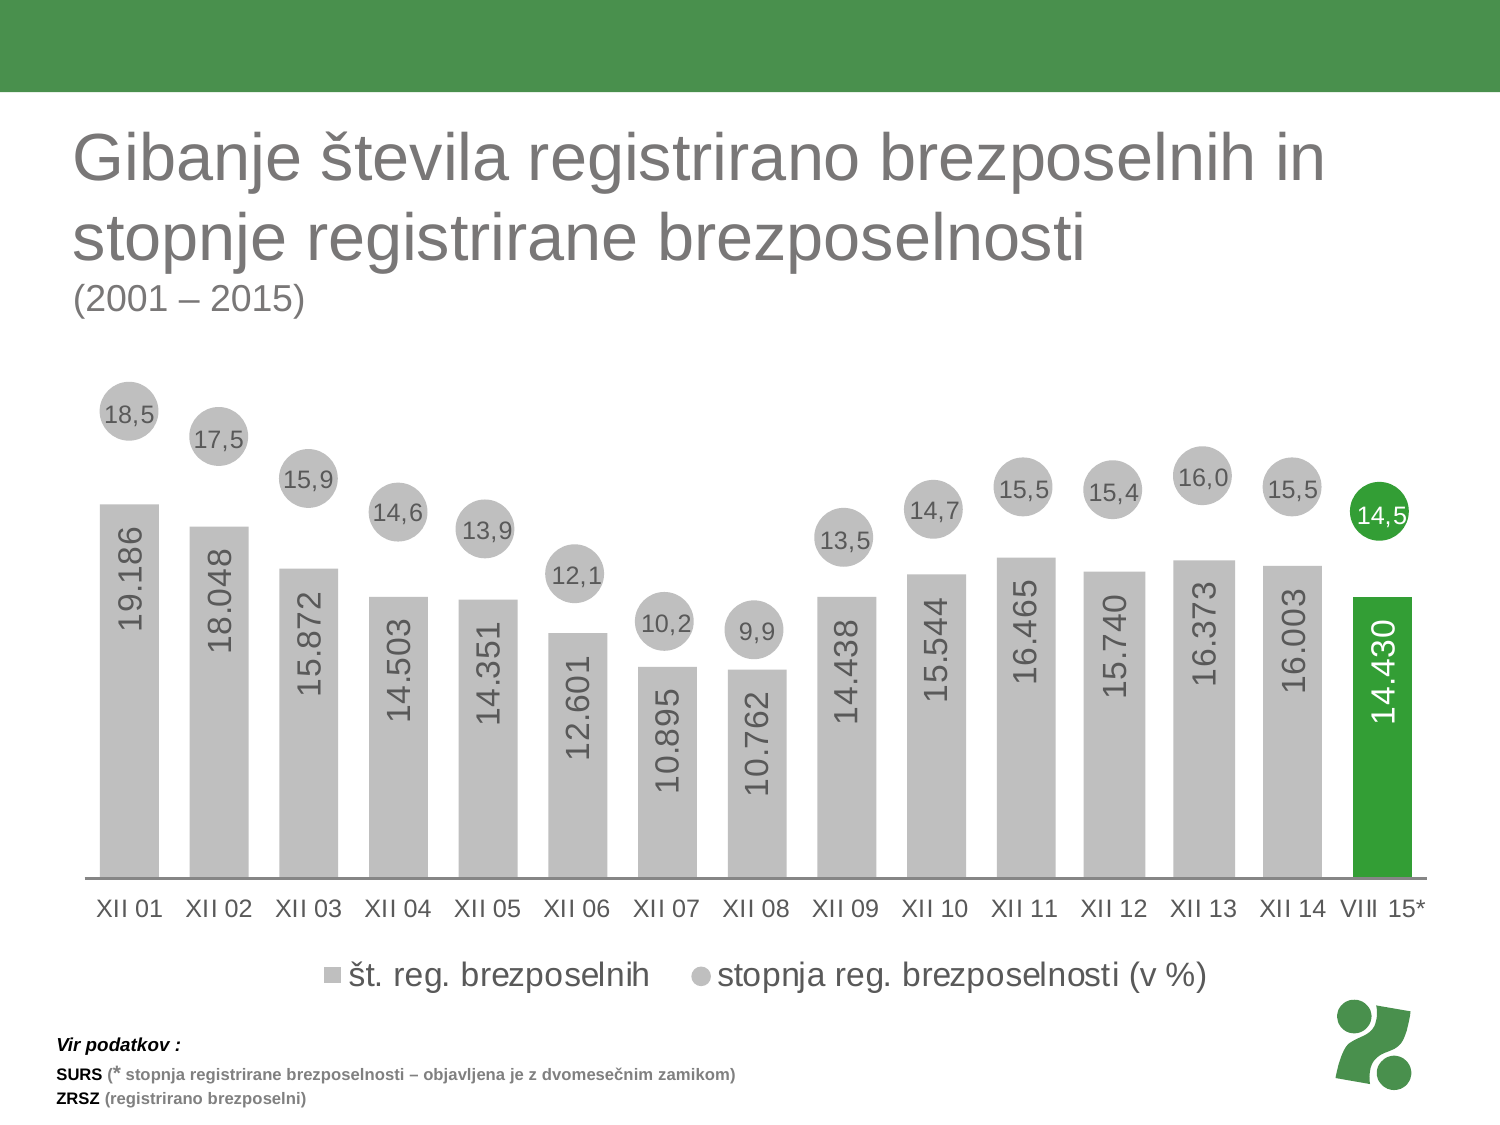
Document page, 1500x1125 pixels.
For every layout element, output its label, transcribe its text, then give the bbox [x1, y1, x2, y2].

picture [66, 369, 1446, 1012]
text_box Vir podatkov : SURS (* stopnja registrirane brezposelnosti – objavljena je z dvomesečnim zamikom) ZRSZ (registrirano brezposelni) [41, 1025, 951, 1115]
title Gibanje števila registrirano brezposelnih in stopnje registrirane brezposelnosti (2001 – 2015) [72, 113, 1462, 329]
